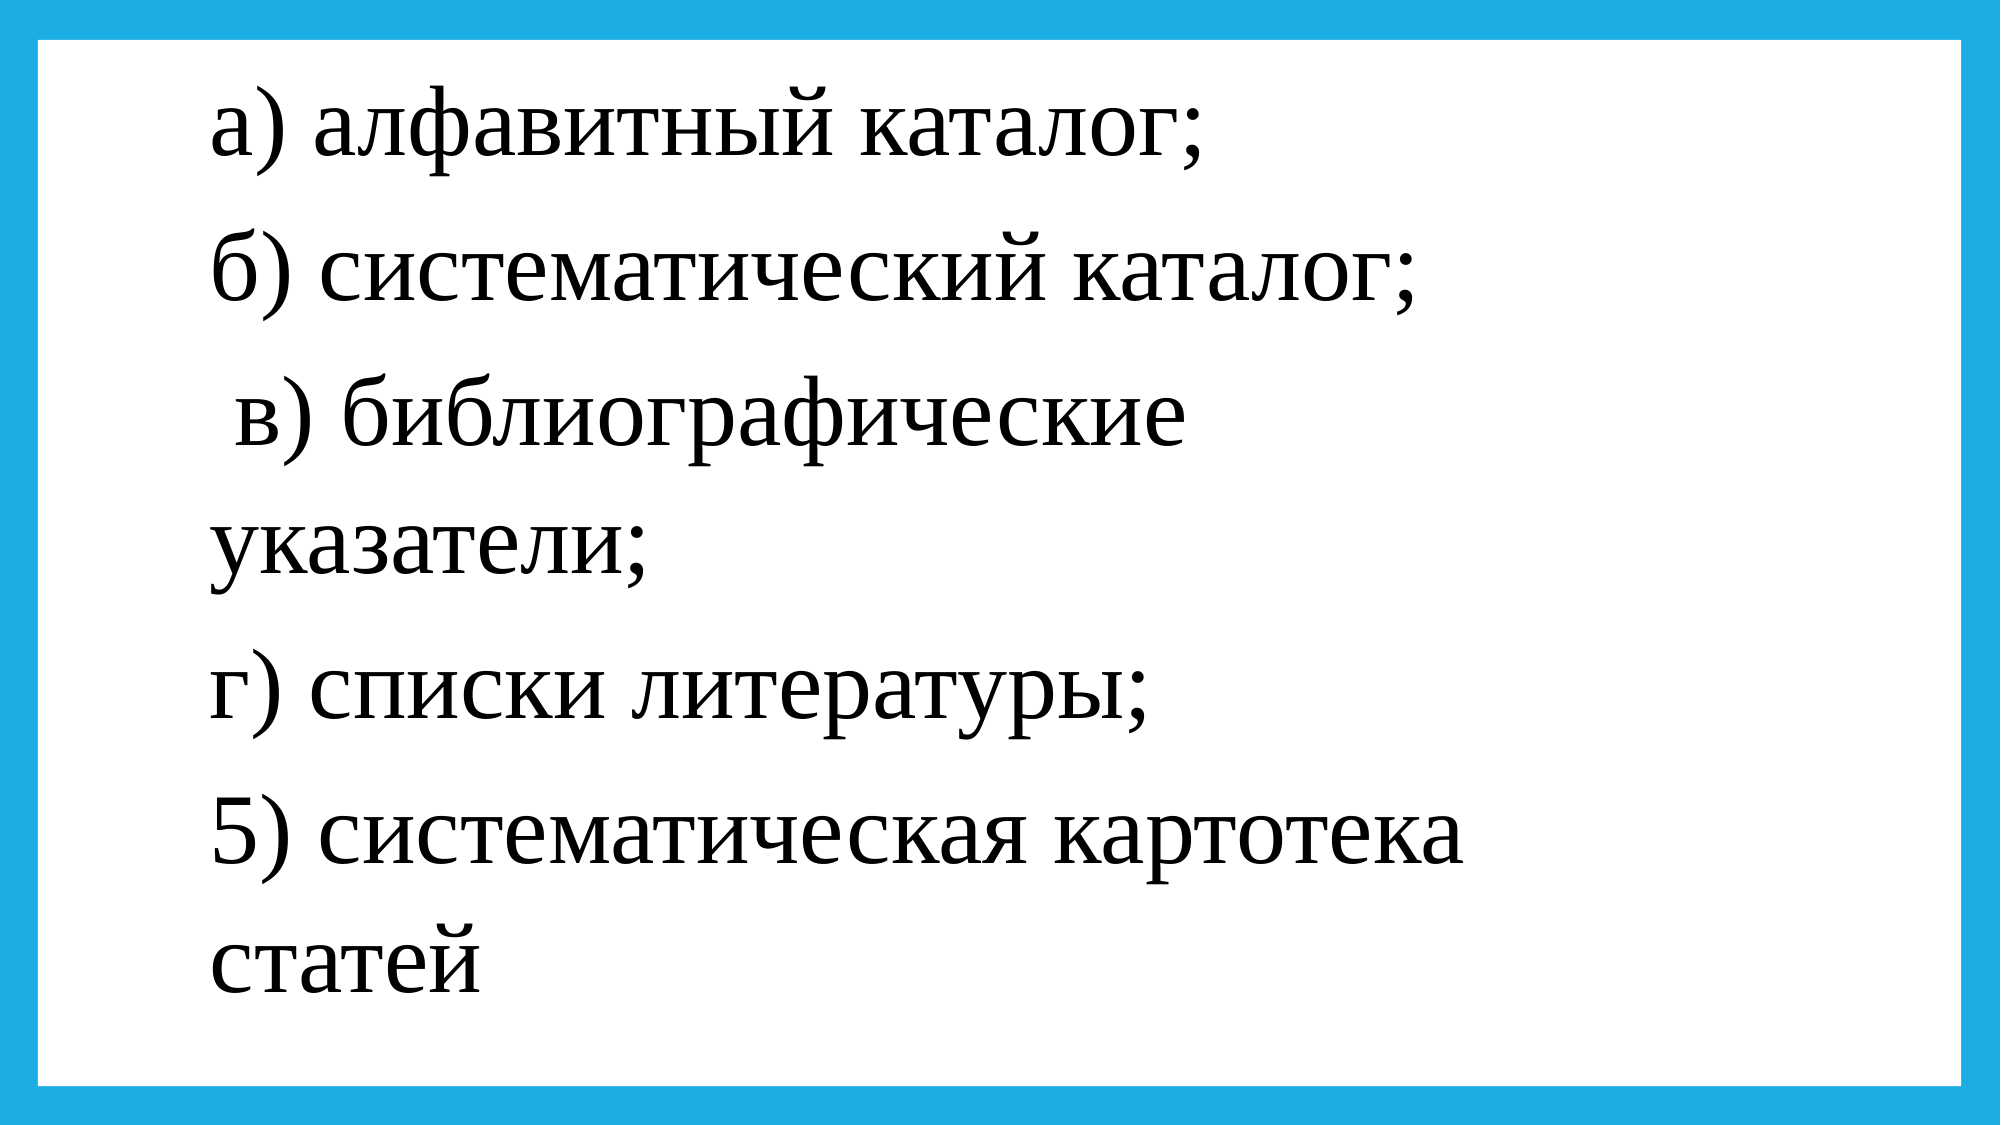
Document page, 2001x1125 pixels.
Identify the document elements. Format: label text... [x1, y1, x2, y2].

text_box а) алфавитный каталог; б) систематический каталог; в) библиографические указатели; г) списки литературы; 5) систематическая картотека статей [195, 39, 1625, 1020]
